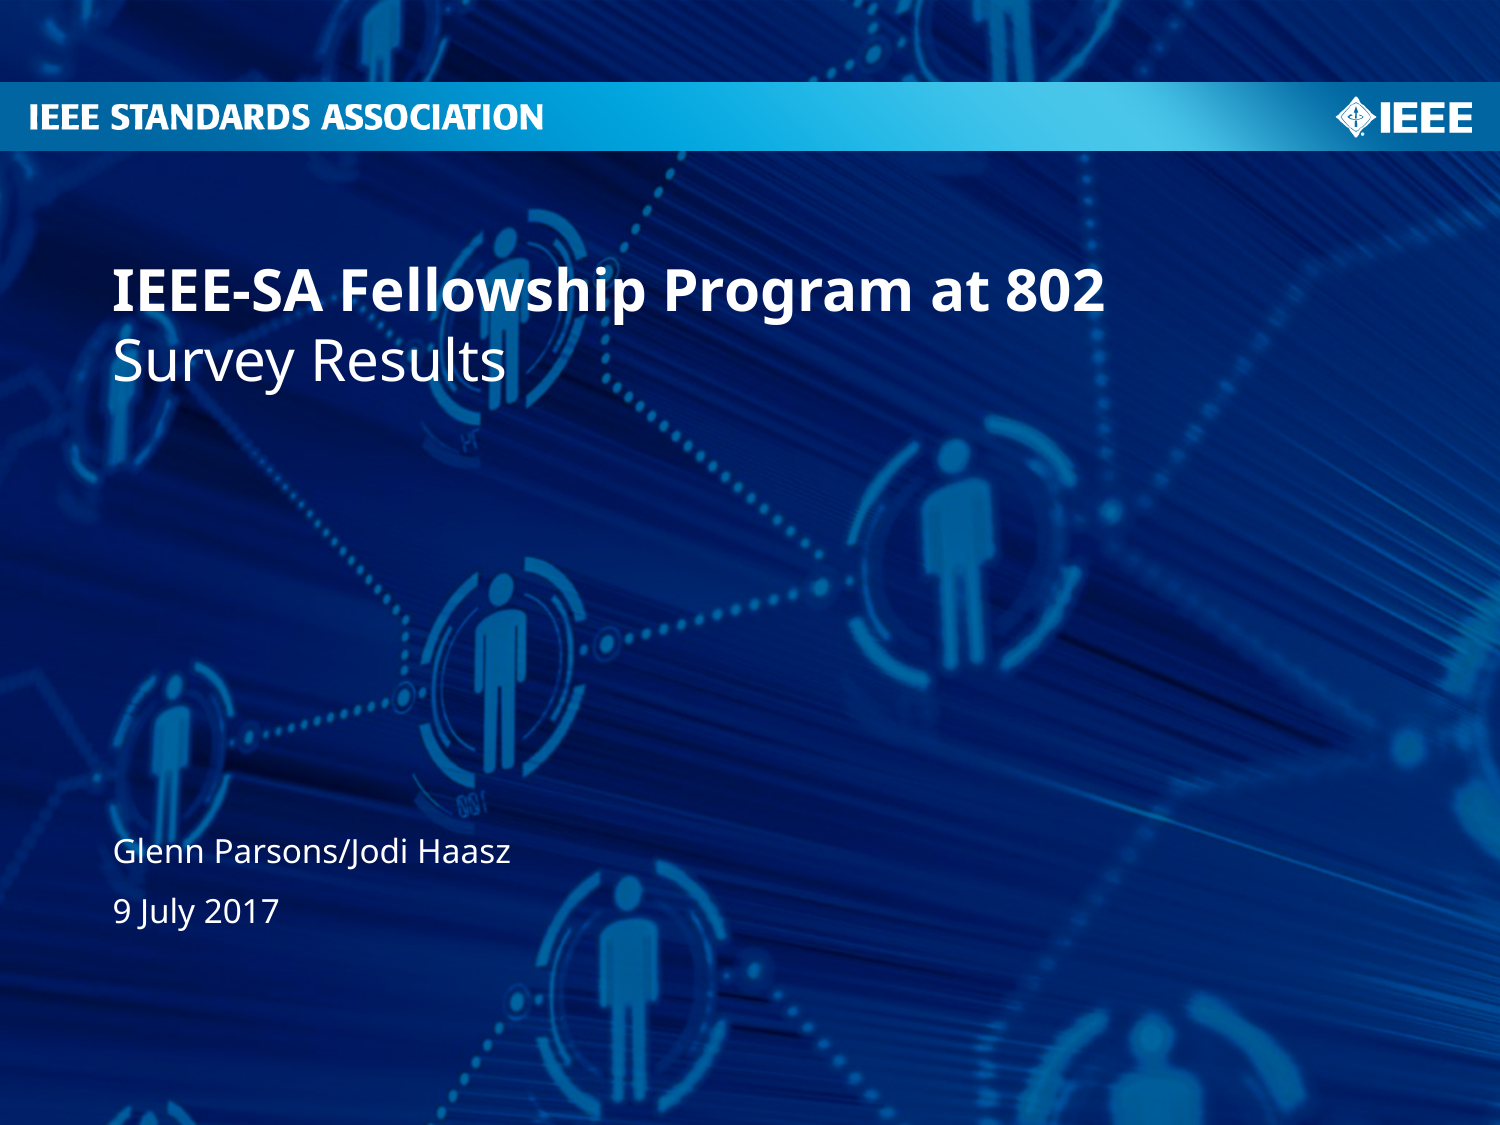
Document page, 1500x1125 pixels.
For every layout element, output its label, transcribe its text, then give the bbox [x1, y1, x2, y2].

title IEEE-SA Fellowship Program at 802 Survey Results [112, 305, 1388, 394]
text_box Glenn Parsons/Jodi Haasz 9 July 2017 [112, 809, 750, 991]
picture [0, 0, 1500, 1125]
